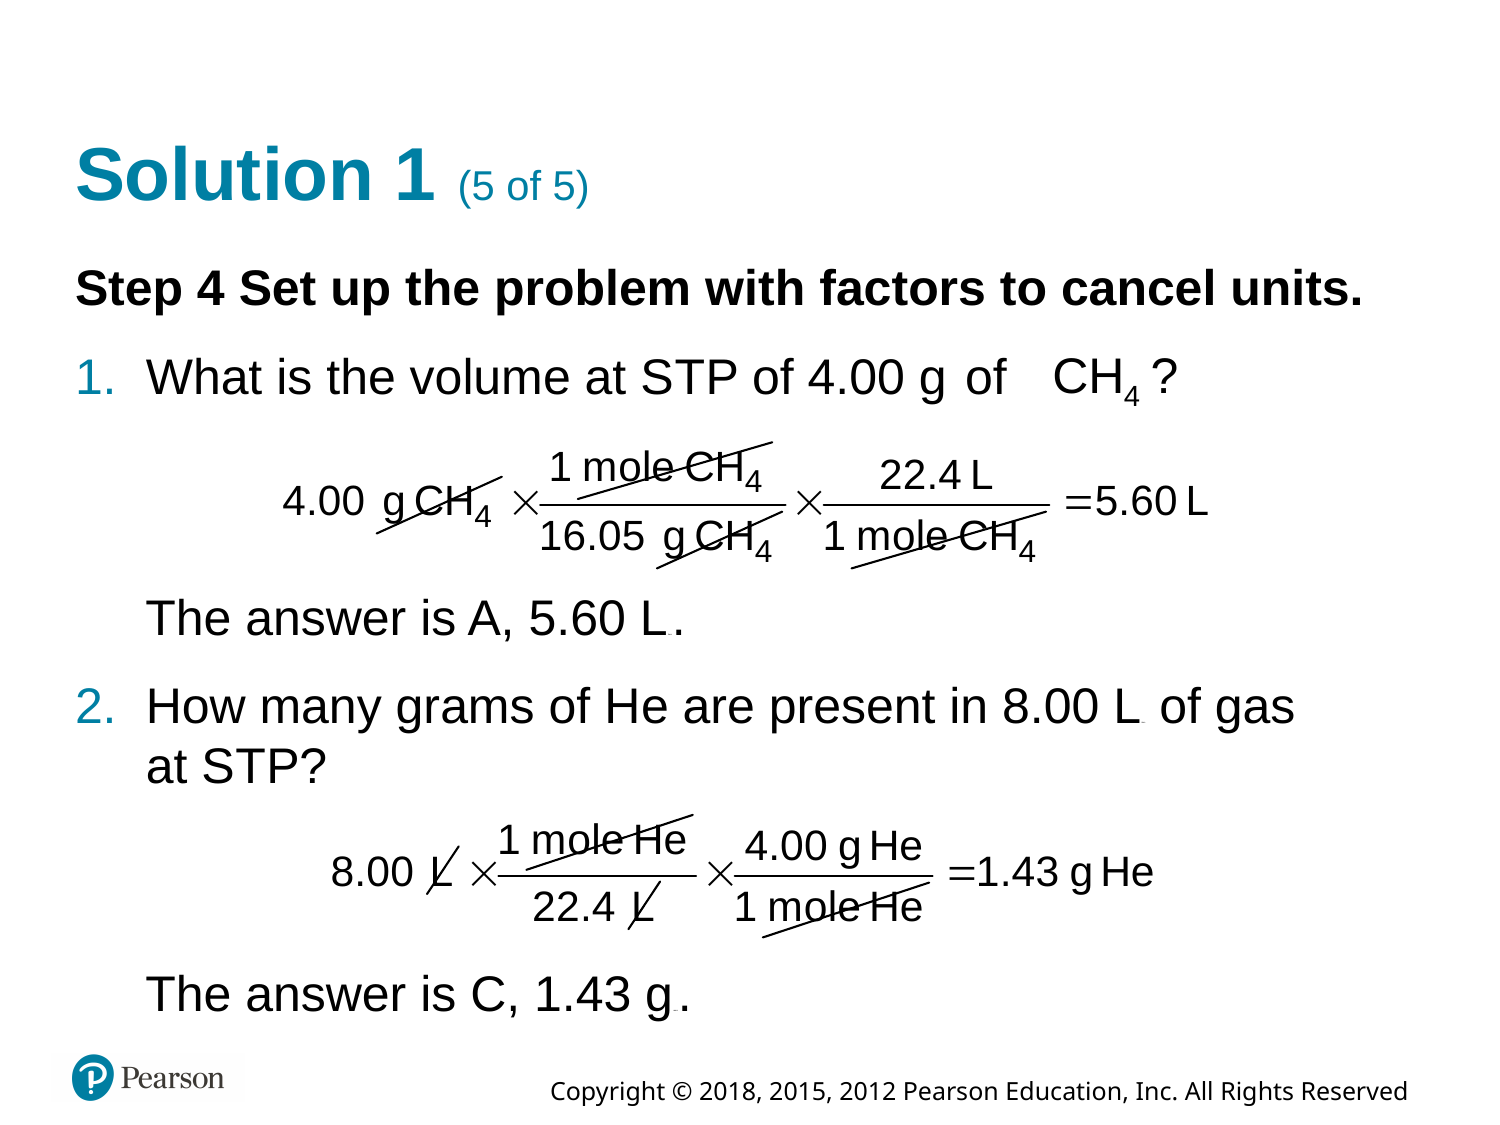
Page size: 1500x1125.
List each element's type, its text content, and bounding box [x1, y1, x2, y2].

list The answer is A, 5.60 Liters. [75, 585, 744, 656]
title Solution 1 (5 of 5) [75, 35, 1425, 216]
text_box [279, 436, 1213, 575]
list What is the volume at S T P of 4.00 grams of [75, 344, 1030, 418]
picture [51, 1053, 245, 1102]
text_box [1050, 349, 1183, 413]
list Step 4 Set up the problem with factors to cancel units. [75, 255, 1425, 329]
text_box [328, 808, 1158, 944]
list How many grams of H e are present in 8.00 Liters of gas at S T P? [75, 673, 1330, 800]
list The answer is C, 1.43 grams. [75, 961, 744, 1038]
